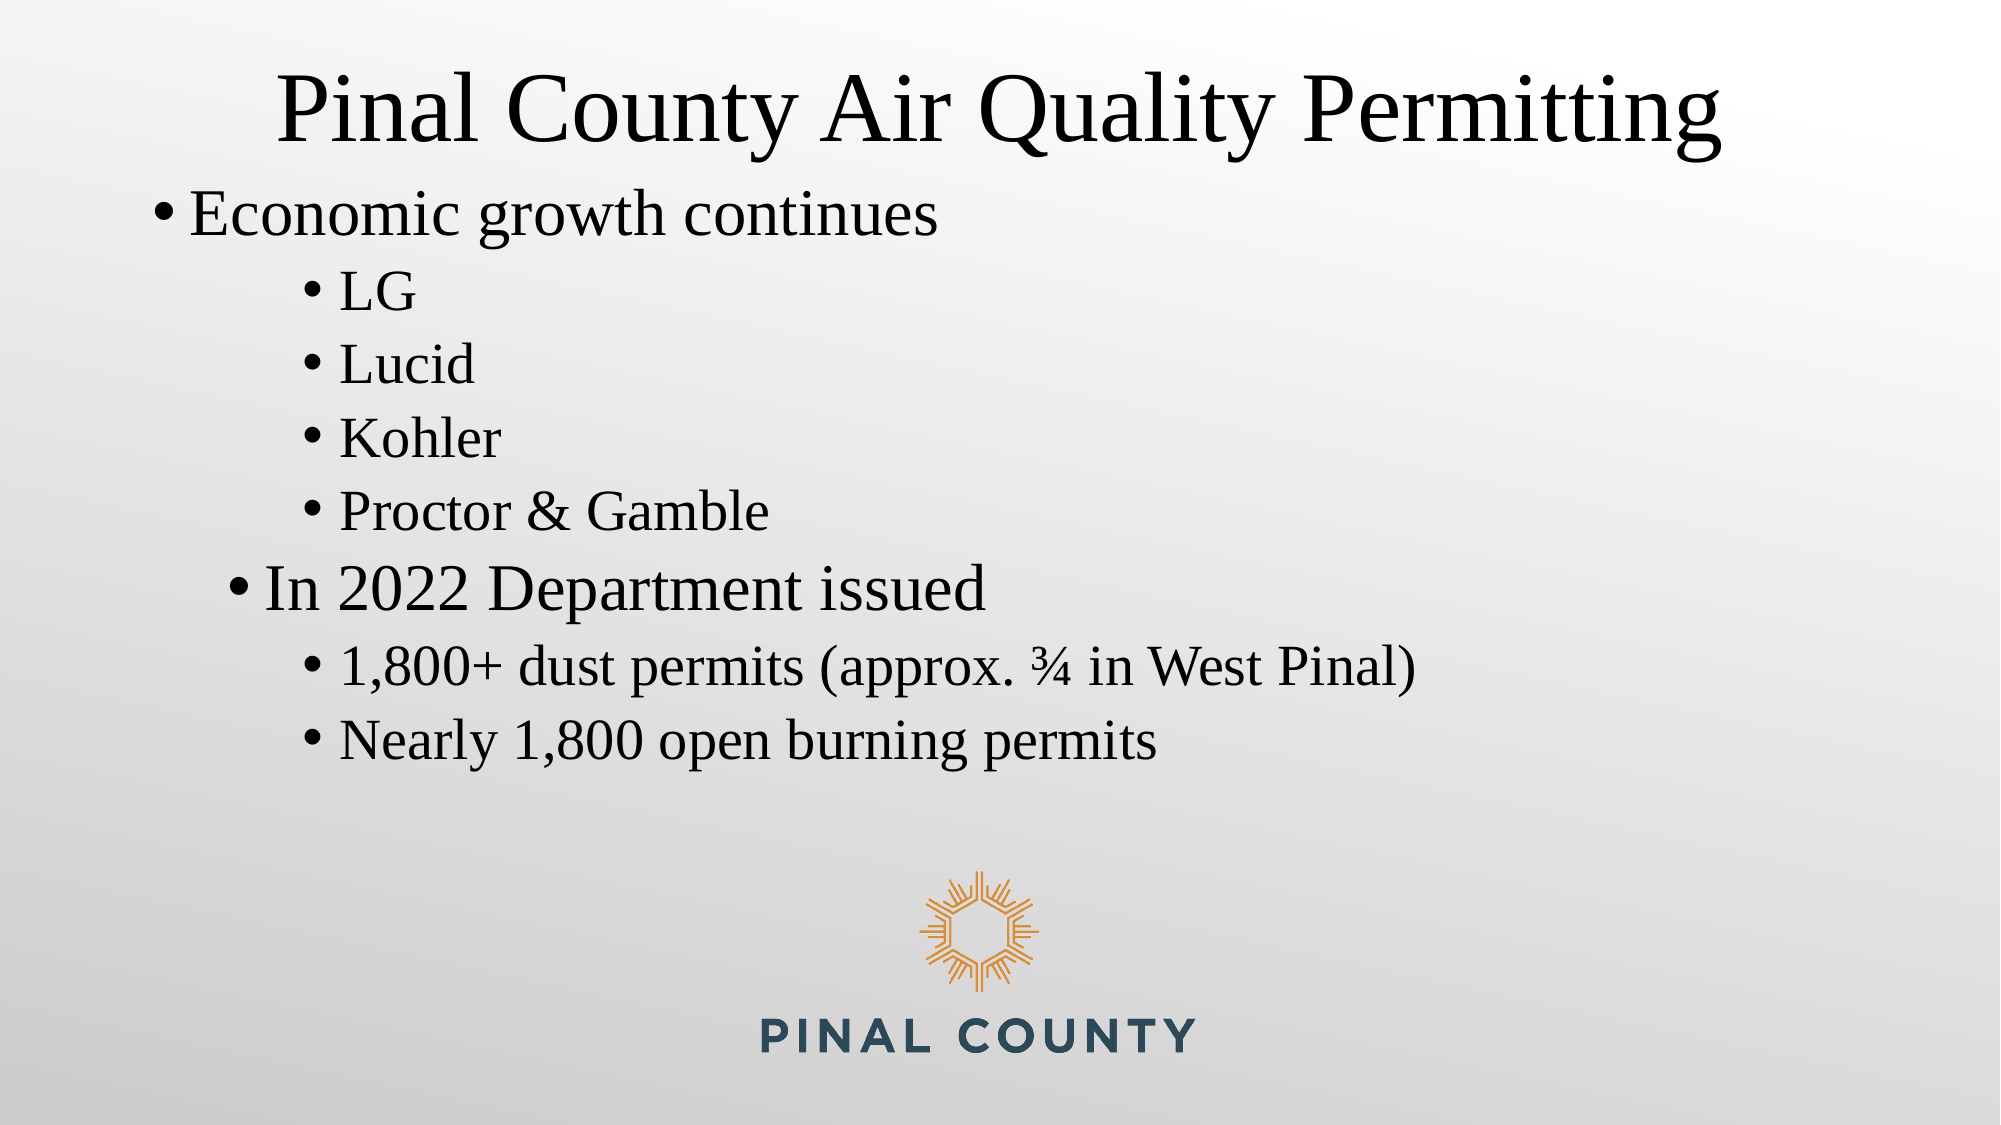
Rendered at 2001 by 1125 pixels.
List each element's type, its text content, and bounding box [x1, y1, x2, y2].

picture [725, 708, 1232, 1125]
list Economic growth continues LG Lucid Kohler Proctor & Gamble In 2022 Department issued 1,800+ dust permits (approx. ¾ in West Pinal) Nearly 1,800 open burning permits [137, 170, 1922, 885]
title Pinal County Air Quality Permitting [137, 0, 1863, 170]
